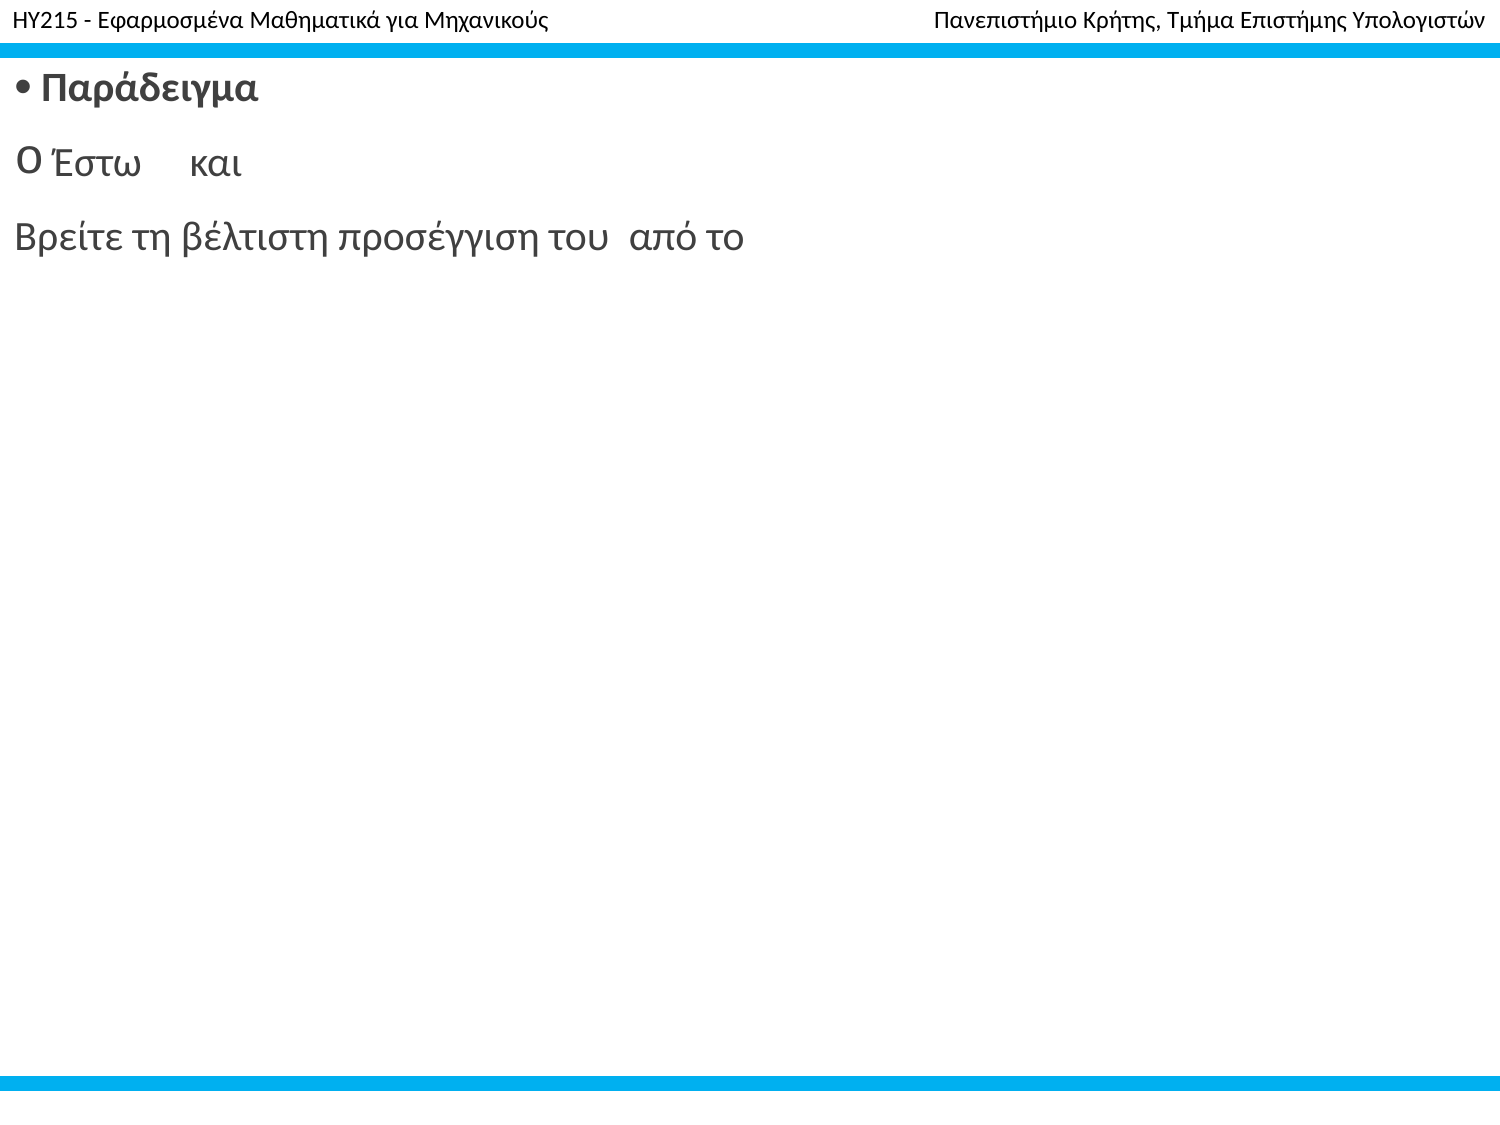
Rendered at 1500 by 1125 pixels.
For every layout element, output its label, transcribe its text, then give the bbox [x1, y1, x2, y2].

text_box [0, 1076, 1500, 1091]
text_box HY215 - Εφαρμοσμένα Μαθηματικά για Μηχανικούς Πανεπιστήμιο Κρήτης, Τμήμα Επιστήμης Υπολογιστών [0, 0, 1500, 41]
text_box [0, 43, 1500, 58]
